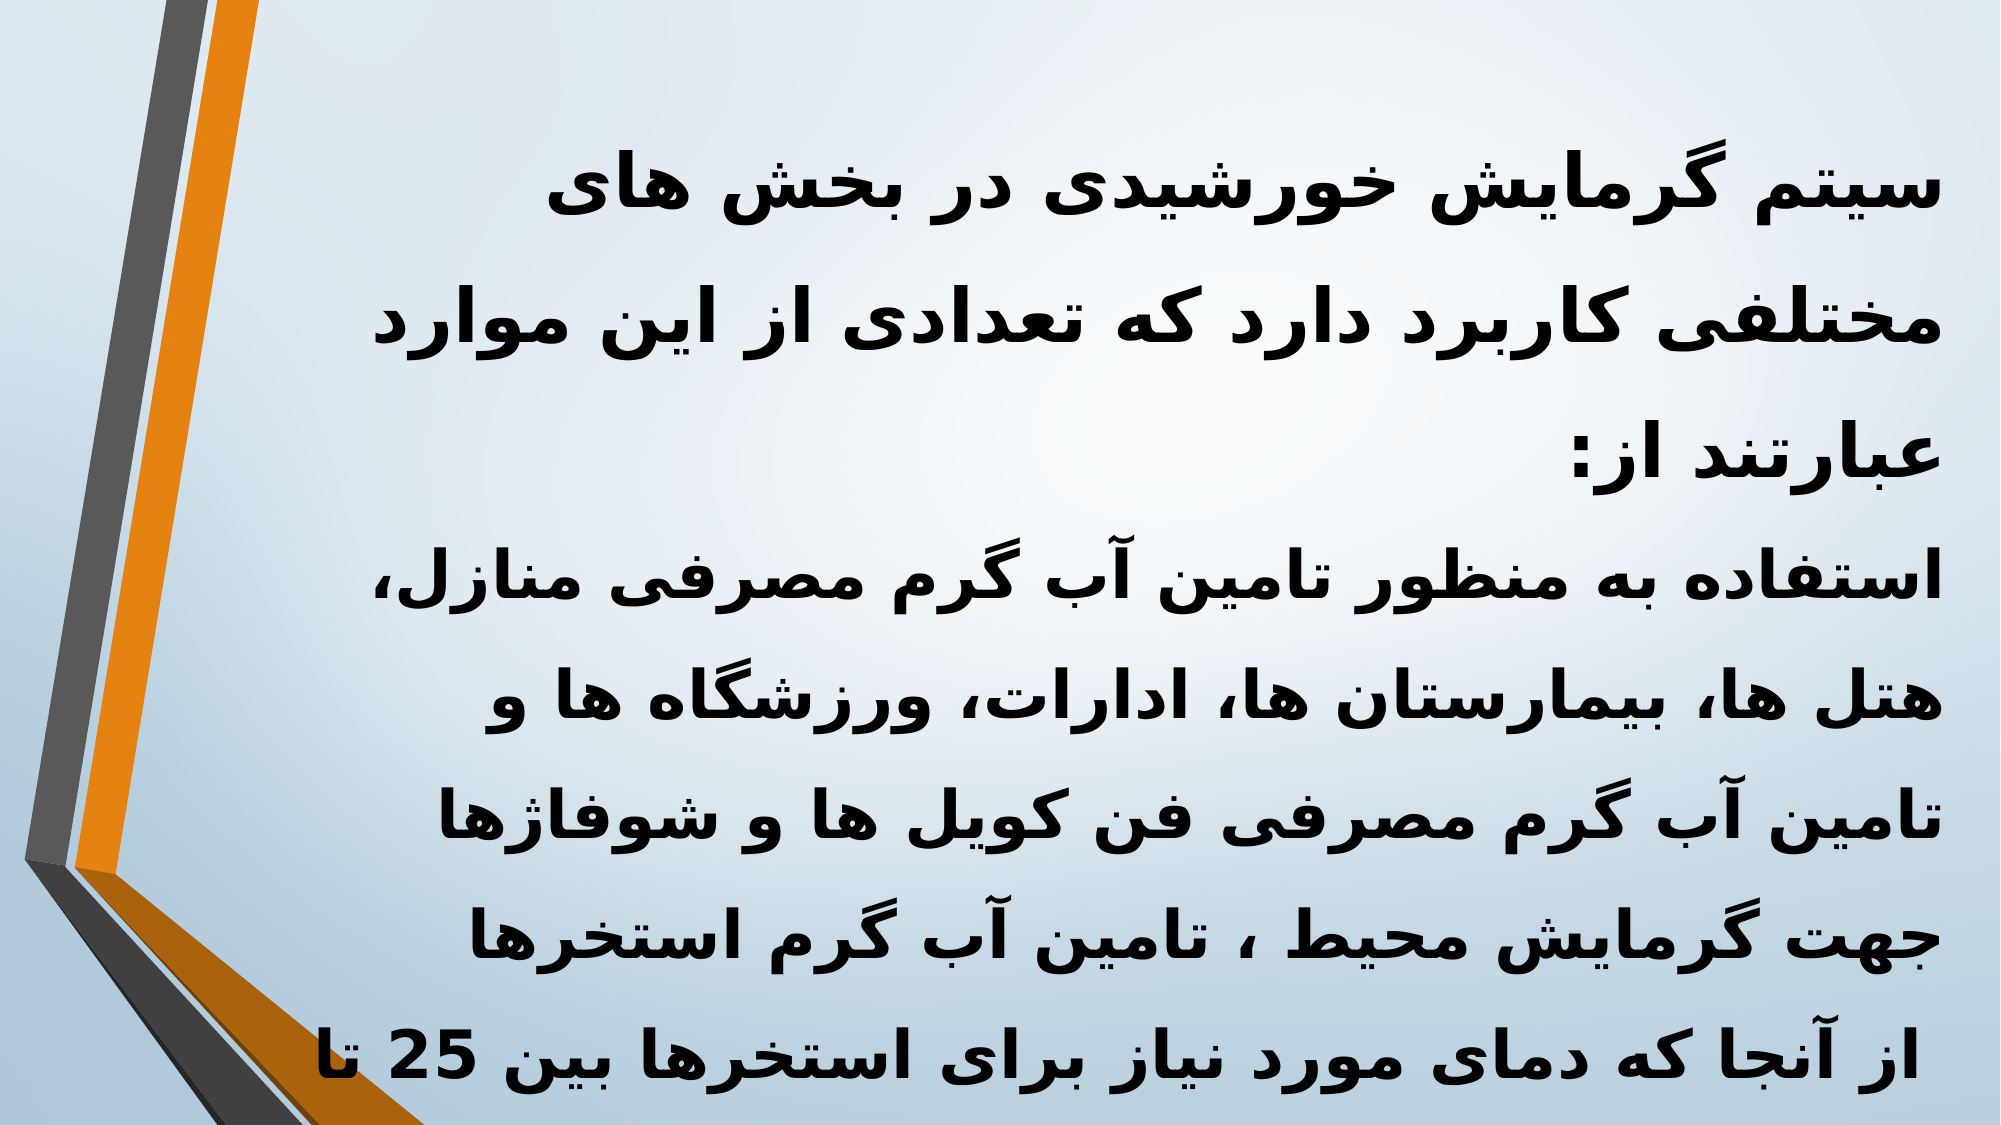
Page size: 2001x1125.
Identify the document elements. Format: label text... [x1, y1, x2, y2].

text_box سیتم گرمایش خورشیدی در بخش های مختلفی کاربرد دارد که تعدادی از این موارد عبارتند از: استفاده به منظور تامین آب گرم مصرفی منازل، هتل ها، بیمارستان ها، ادارات، ورزشگاه ها و تامین آب گرم مصرفی فن کویل ها و شوفاژها جهت گرمایش محیط ، تامین آب گرم استخرها از آنجا که دمای مورد نیاز برای استخرها بین 25 تا 30 درجه می باشد لذا تامین این دما به وسیله سیستم های خورشیدی به راحتی قابل حصول می باشد. گرمایش آب در کاربرد های صنعتی نظیر صنایع رنگرزی، غذایی، نساجی و دارو سازی [276, 79, 1962, 1125]
